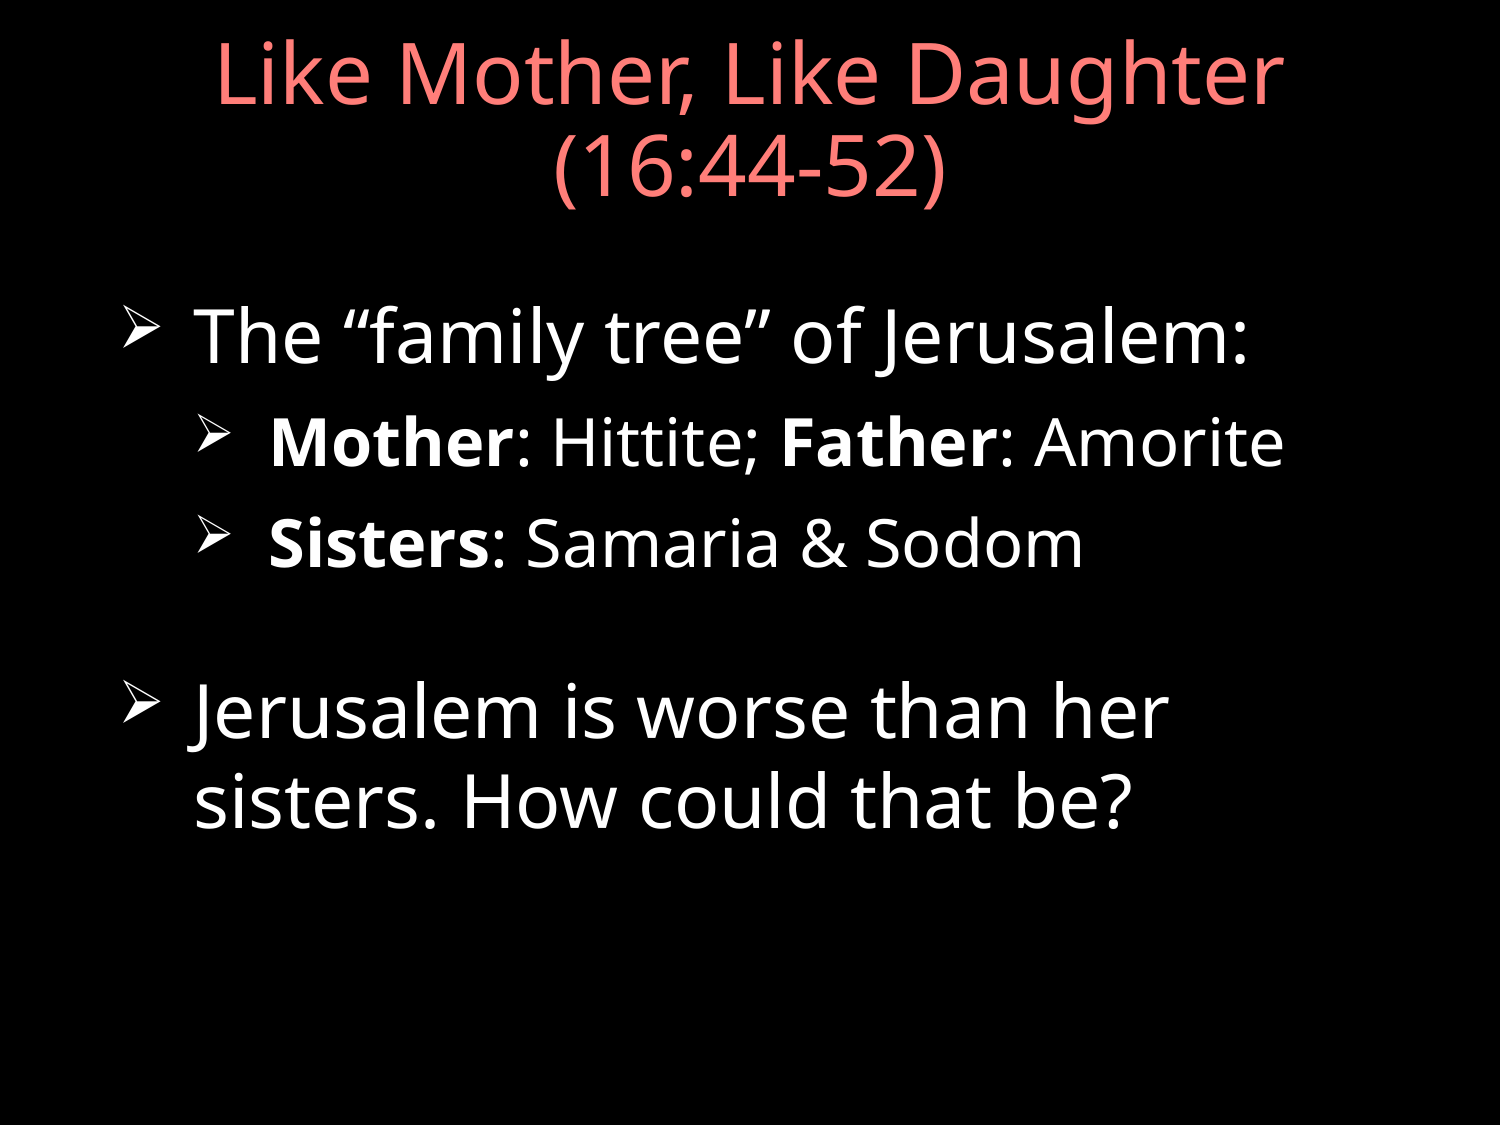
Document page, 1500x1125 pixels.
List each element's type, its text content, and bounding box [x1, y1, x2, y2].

list The “family tree” of Jerusalem: Mother: Hittite; Father: Amorite Sisters: Samaria & Sodom Jerusalem is worse than her sisters. How could that be? [103, 281, 1397, 1014]
title Like Mother, Like Daughter (16:44-52) [103, 23, 1397, 224]
